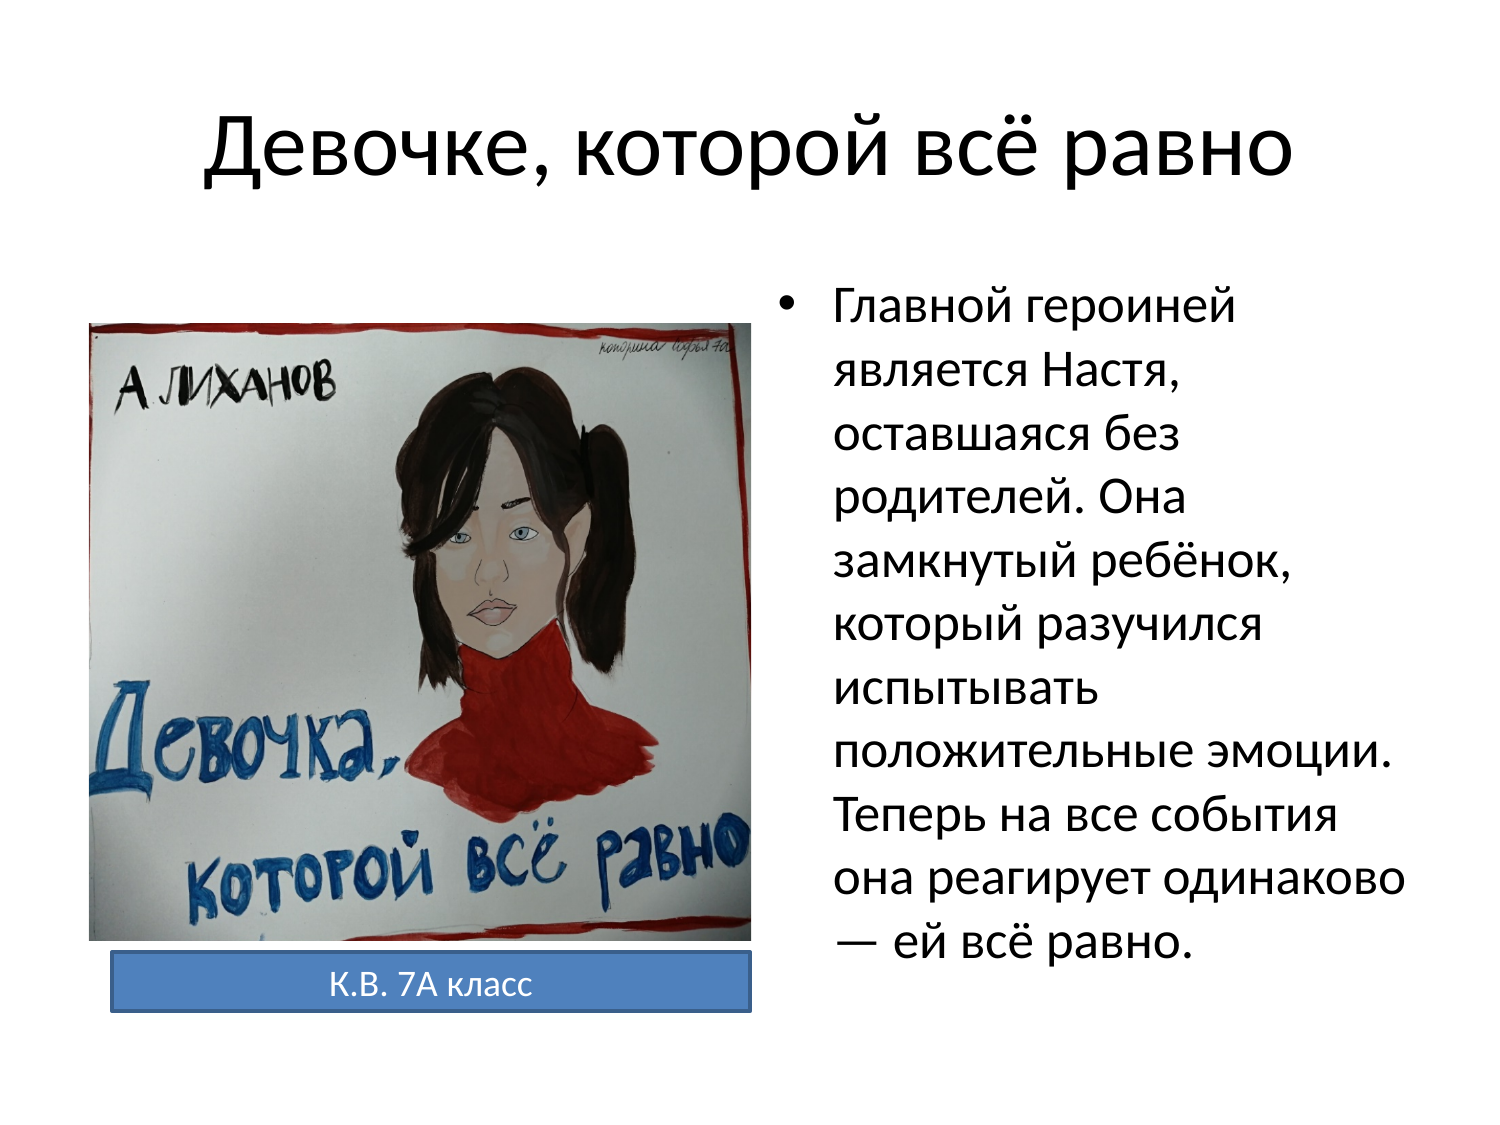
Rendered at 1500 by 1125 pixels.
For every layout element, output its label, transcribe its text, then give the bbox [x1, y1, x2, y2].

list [88, 323, 752, 941]
title Девочке, которой всё равно [75, 45, 1425, 233]
text_box К.В. 7А класс [110, 950, 752, 1013]
list Главной героиней является Настя, оставшаяся без родителей. Она замкнутый ребёнок, который разучился испытывать положительные эмоции. Теперь на все события она реагирует одинаково — ей всё равно. [762, 262, 1425, 1005]
